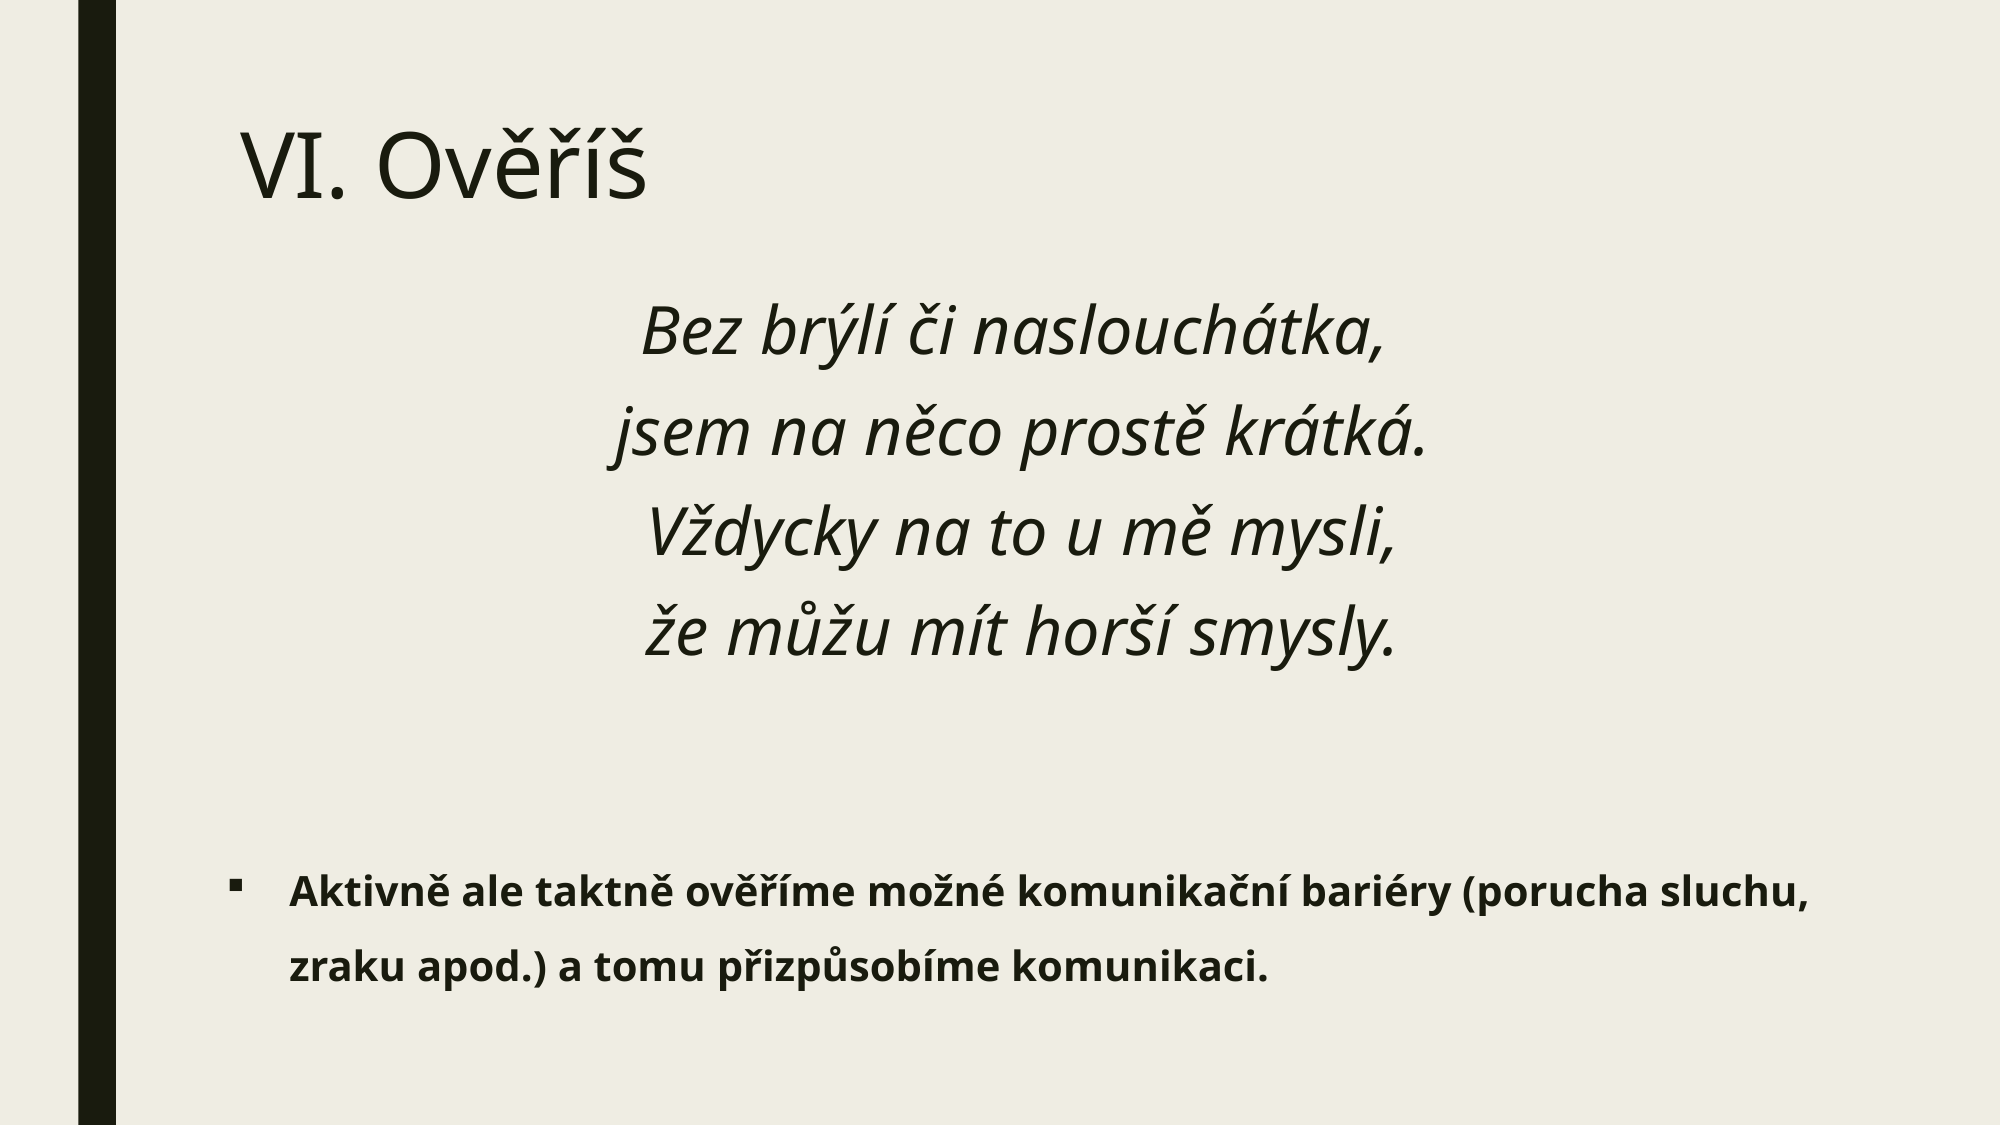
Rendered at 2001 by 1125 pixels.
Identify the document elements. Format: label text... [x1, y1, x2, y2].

list Bez brýlí či naslouchátka, jsem na něco prostě krátká. Vždycky na to u mě mysli, že můžu mít horší smysly. Aktivně ale taktně ověříme možné komunikační bariéry (porucha sluchu, zraku apod.) a tomu přizpůsobíme komunikaci. [211, 287, 1836, 1029]
title VI. Ověříš [225, 112, 1800, 287]
